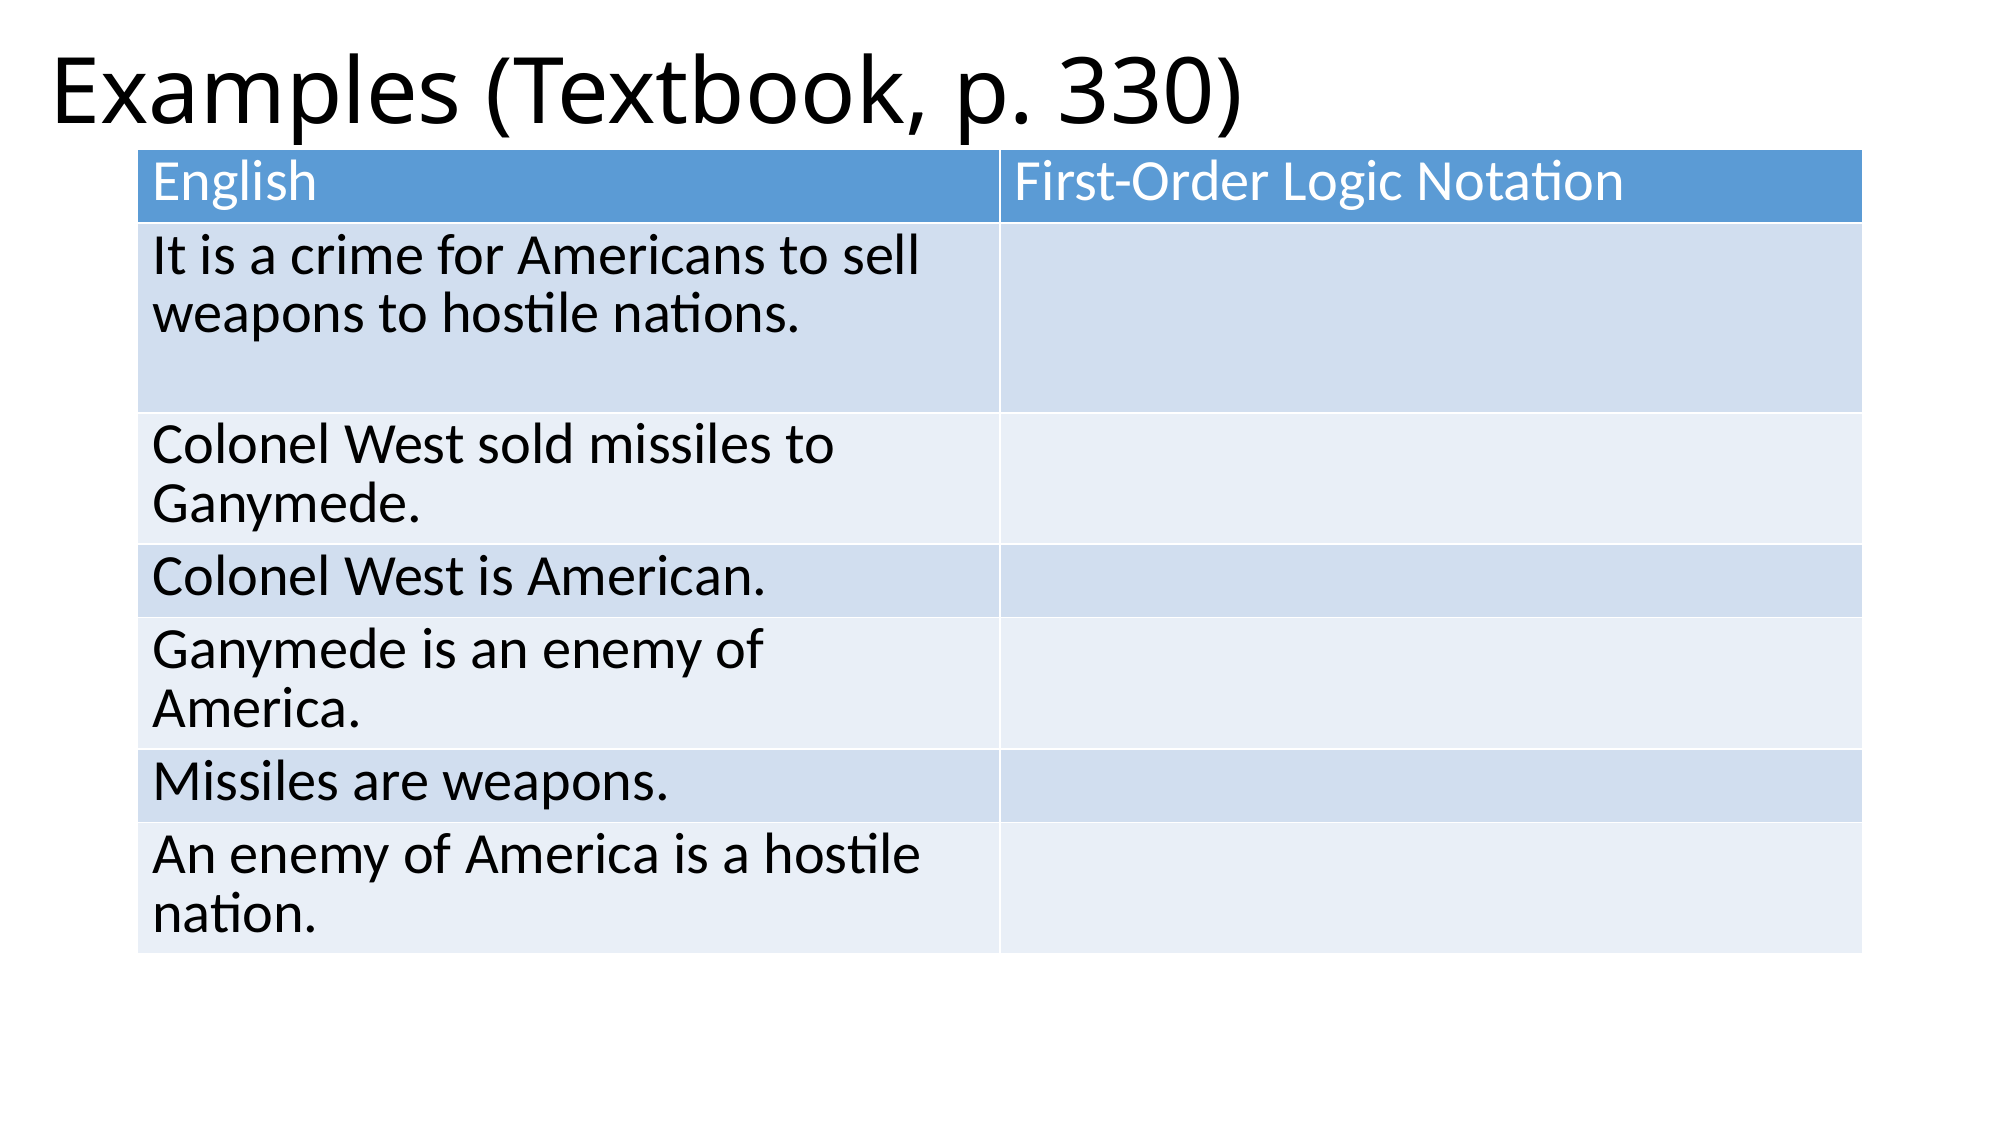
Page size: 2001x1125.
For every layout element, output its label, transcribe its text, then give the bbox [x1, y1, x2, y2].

title Examples (Textbook, p. 330) [34, 33, 1910, 154]
